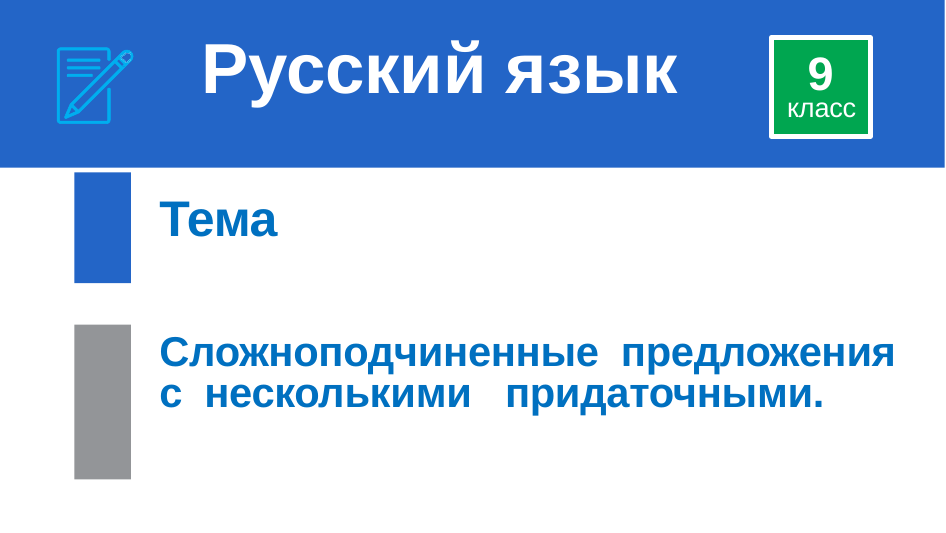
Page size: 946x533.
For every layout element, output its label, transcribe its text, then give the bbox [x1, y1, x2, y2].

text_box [56, 47, 134, 125]
text_box Тема Сложноподчиненные предложения с несколькими придаточными. [156, 160, 924, 459]
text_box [768, 34, 874, 140]
text_box [74, 324, 131, 480]
title Русский язык [179, 20, 830, 112]
text_box [74, 172, 131, 284]
text_box [0, 0, 945, 168]
